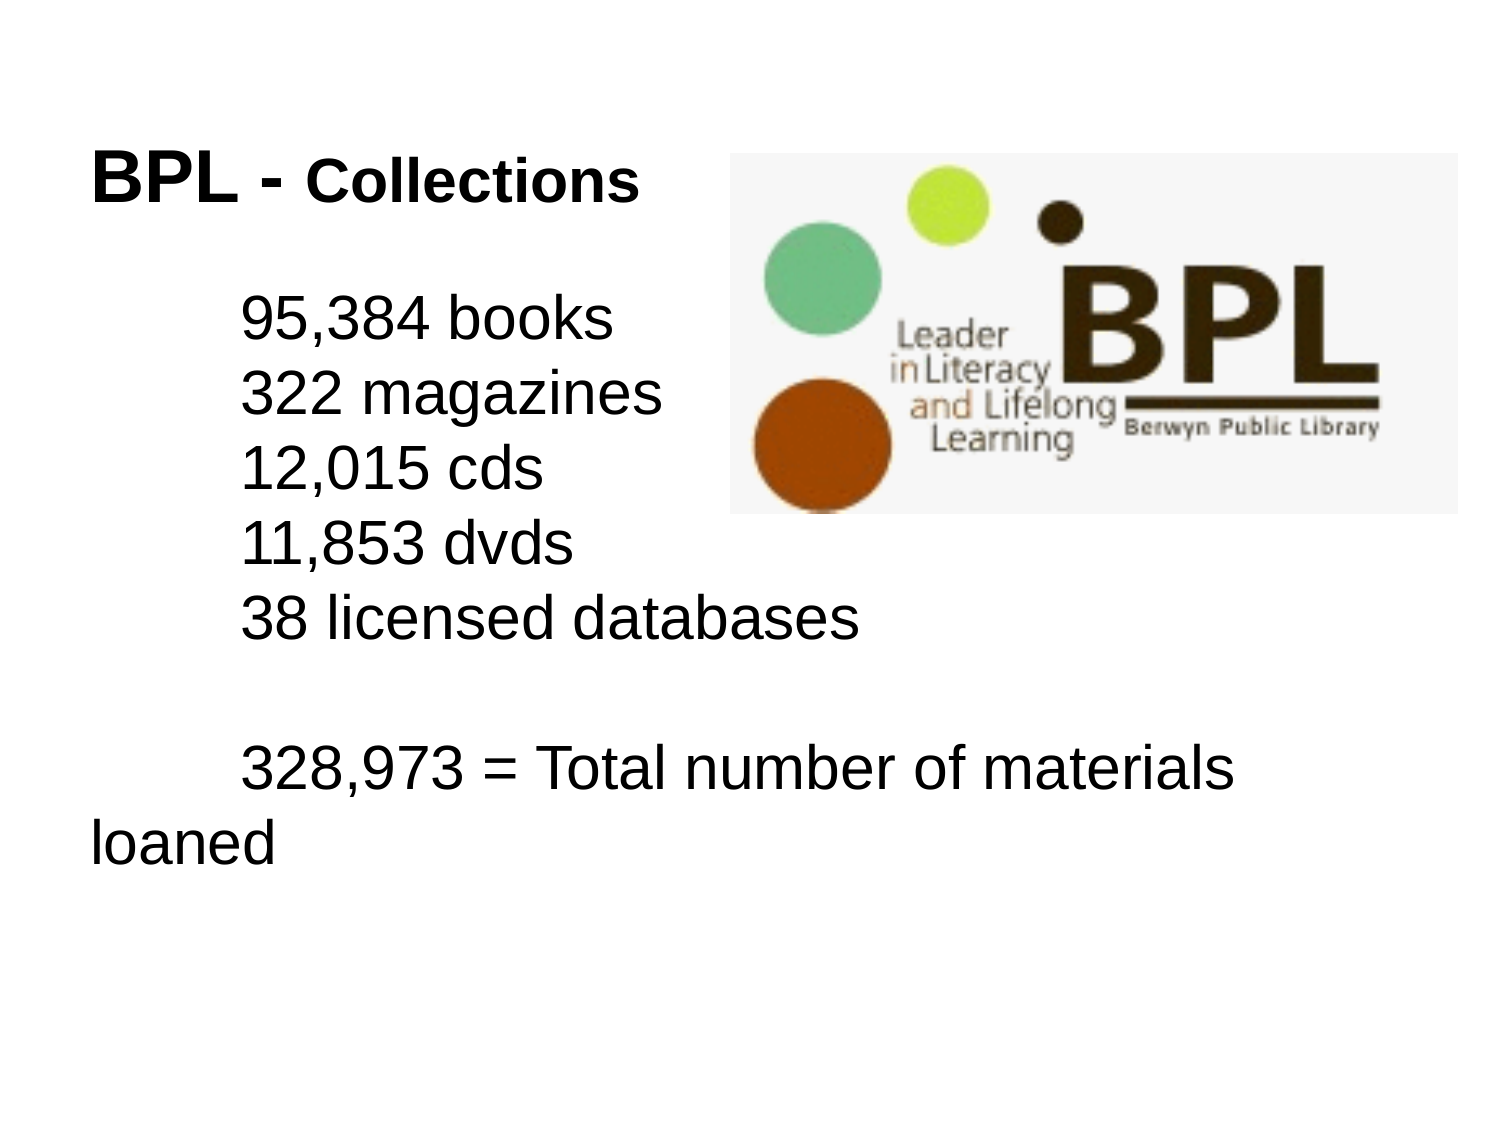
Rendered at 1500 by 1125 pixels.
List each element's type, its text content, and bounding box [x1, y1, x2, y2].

list 95,384 books 322 magazines 12,015 cds 11,853 dvds 38 licensed databases 328,973 = Total number of materials loaned [75, 262, 1425, 1078]
picture [730, 153, 1458, 514]
title BPL - Collections [75, 45, 1425, 233]
